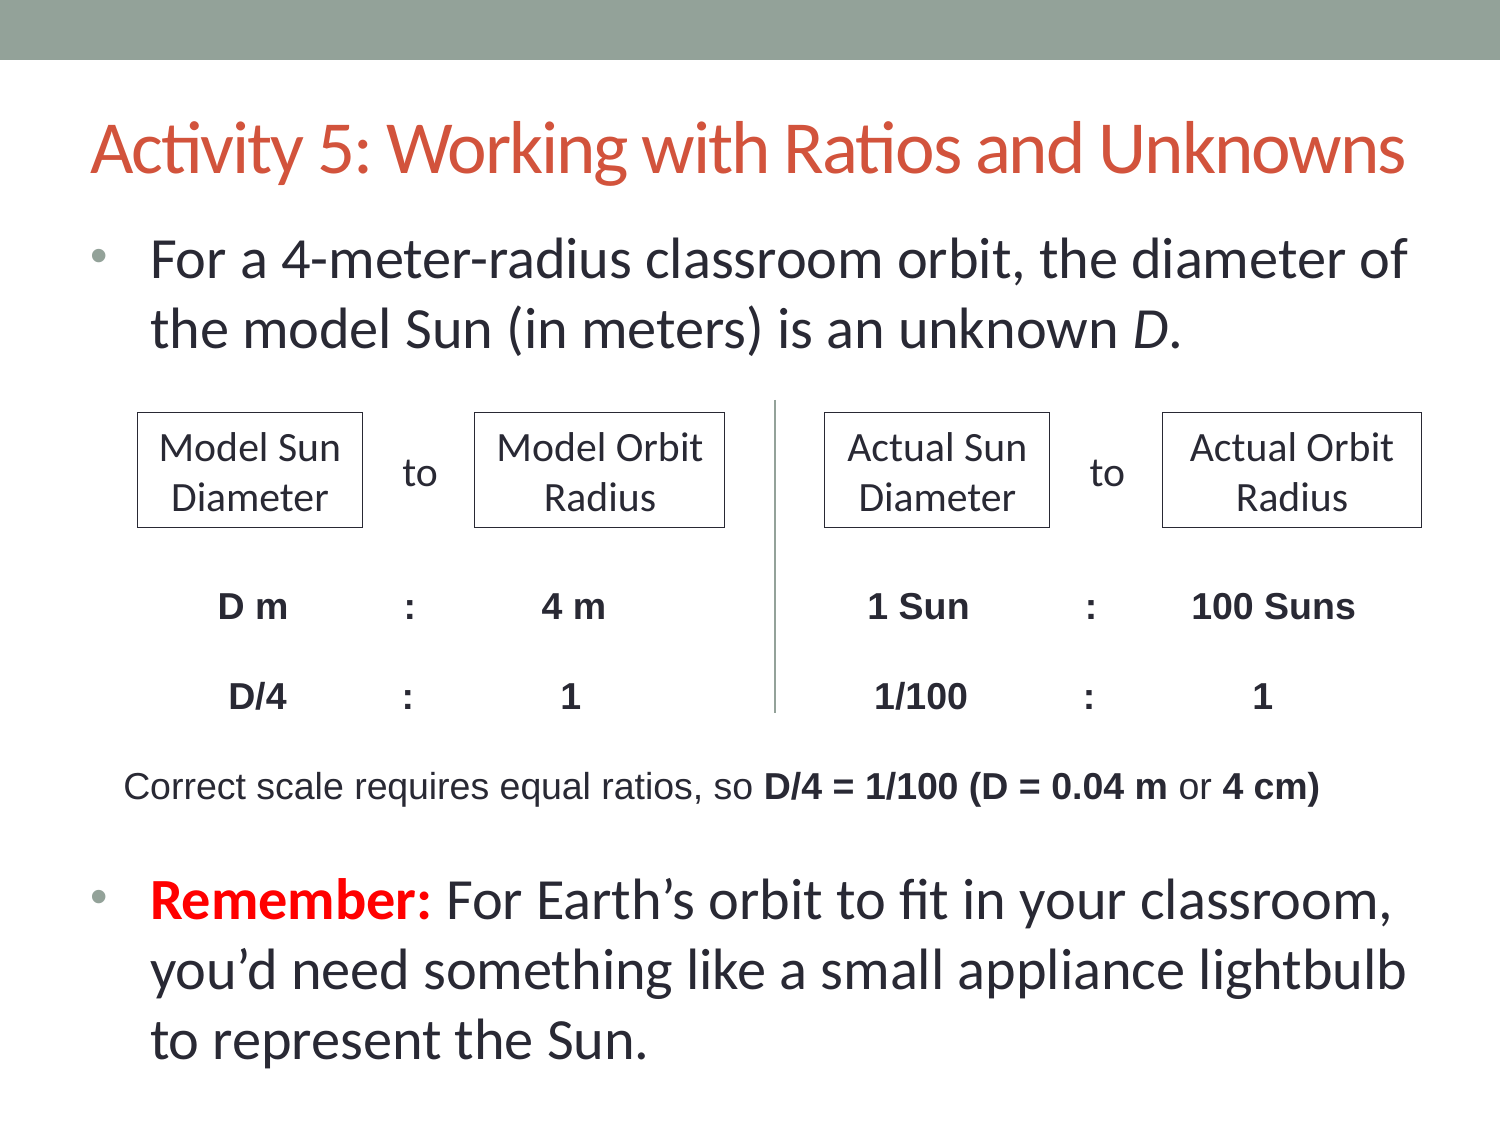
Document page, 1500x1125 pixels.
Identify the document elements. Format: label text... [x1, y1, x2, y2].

text_box Model Orbit Radius [474, 412, 725, 528]
text_box Actual Orbit Radius [1162, 412, 1422, 528]
text_box to [1074, 437, 1150, 503]
text_box to [387, 437, 466, 503]
text_box Model Sun Diameter [137, 412, 363, 528]
text_box D m : 4 m 1 Sun : 100 Suns D/4 : 1 1/100 : 1 Correct scale requires equal ratios, so D/4 = 1/100 (D = 0.04 m or 4 cm) [87, 574, 1425, 815]
text_box Actual Sun Diameter [824, 412, 1050, 528]
list For a 4-meter-radius classroom orbit, the diameter of the model Sun (in meters) is an unknown D. Remember: For Earth’s orbit to fit in your classroom, you’d need something like a small appliance lightbulb to represent the Sun. [75, 212, 1450, 1088]
title Activity 5: Working with Ratios and Unknowns [75, 62, 1438, 212]
